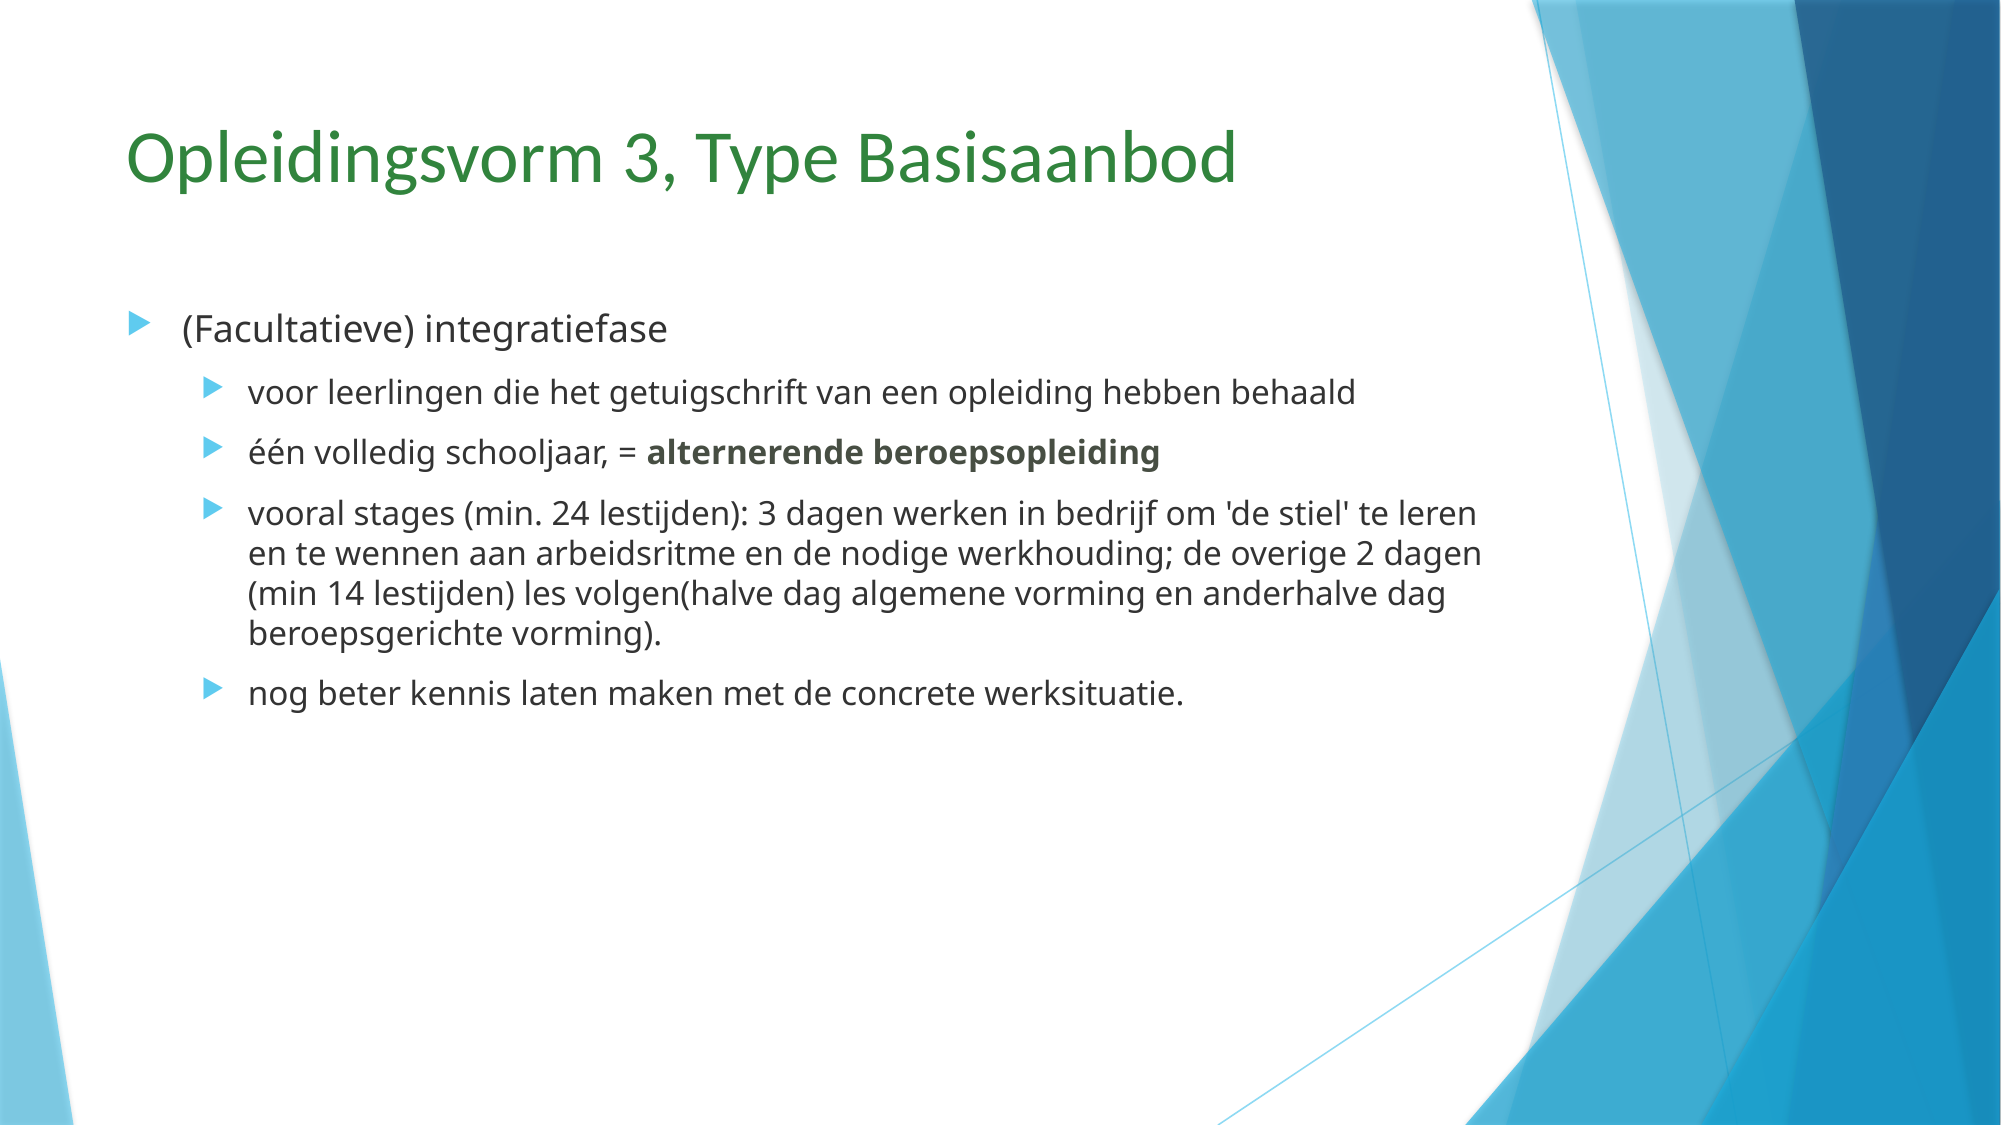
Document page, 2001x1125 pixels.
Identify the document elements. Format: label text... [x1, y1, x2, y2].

list (Facultatieve) integratiefase voor leerlingen die het getuigschrift van een opleiding hebben behaald één volledig schooljaar, = alternerende beroepsopleiding vooral stages (min. 24 lestijden): 3 dagen werken in bedrijf om 'de stiel' te leren en te wennen aan arbeidsritme en de nodige werkhouding; de overige 2 dagen (min 14 lestijden) les volgen(halve dag algemene vorming en anderhalve dag beroepsgerichte vorming). nog beter kennis laten maken met de concrete werksituatie. [111, 297, 1522, 1125]
title Opleidingsvorm 3, Type Basisaanbod [111, 99, 1522, 238]
